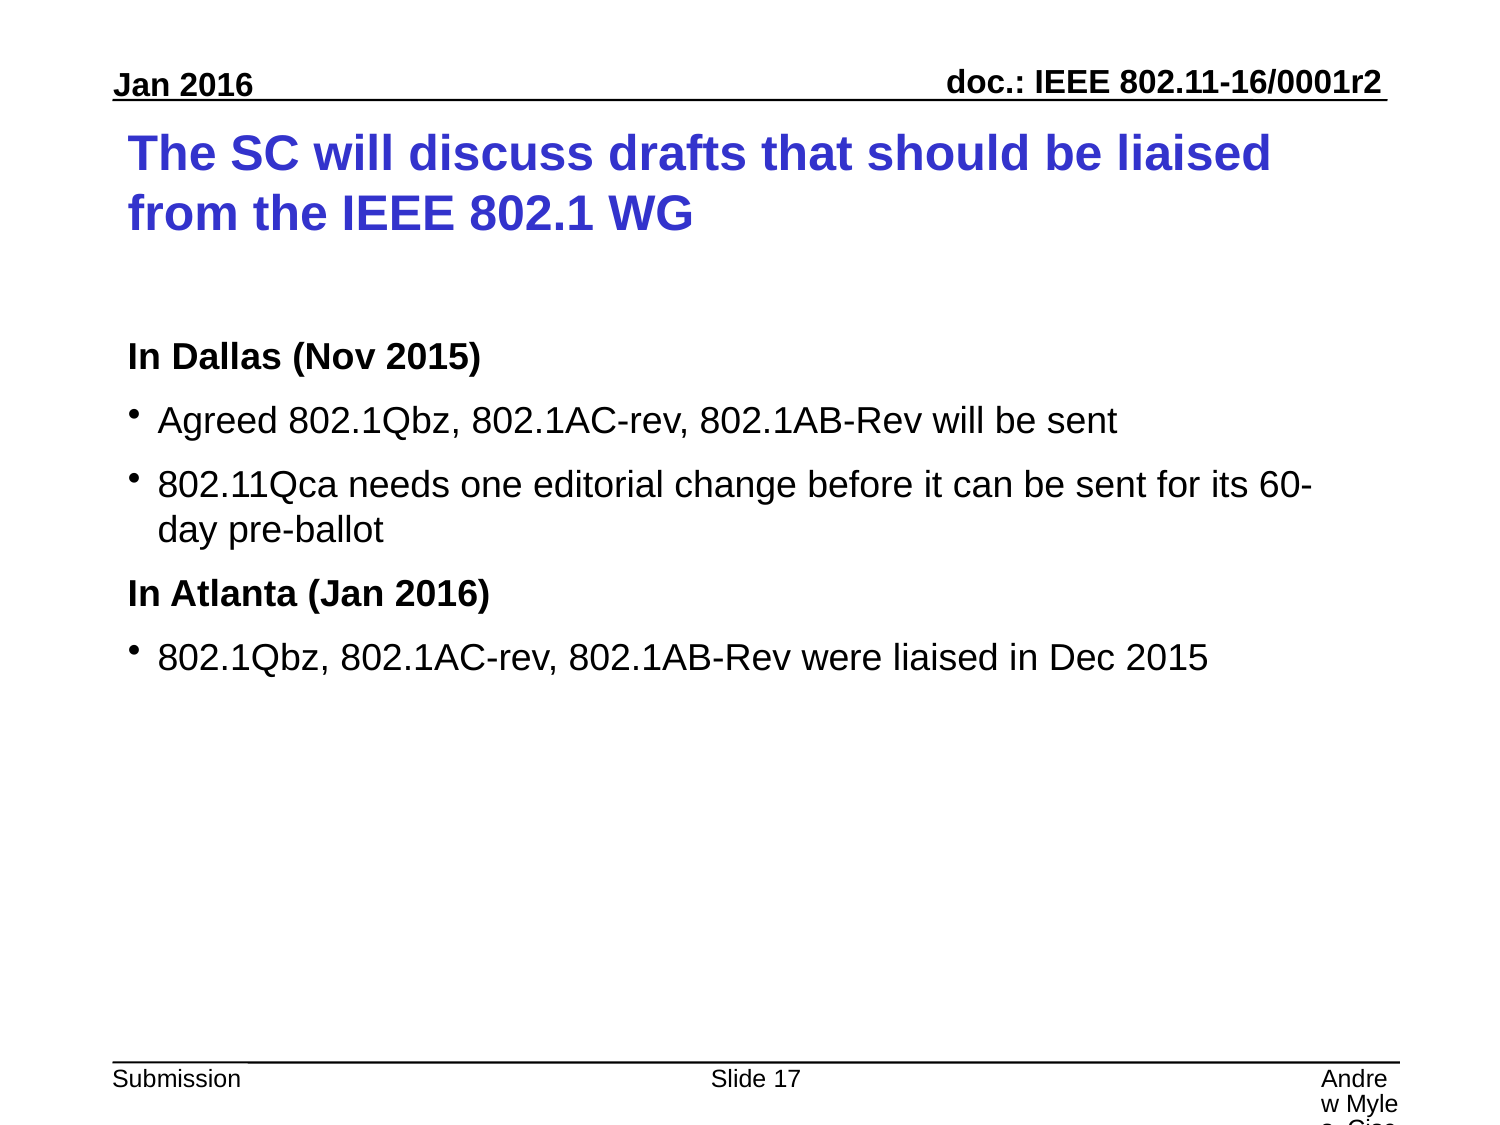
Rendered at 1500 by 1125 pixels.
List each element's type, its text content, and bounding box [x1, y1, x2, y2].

footer Andrew Myles, Cisco [1320, 1061, 1402, 1093]
slide_number Slide 17 [709, 1061, 803, 1093]
title The SC will discuss drafts that should be liaised from the IEEE 802.1 WG [112, 112, 1388, 288]
list In Dallas (Nov 2015) Agreed 802.1Qbz, 802.1AC-rev, 802.1AB-Rev will be sent 802.11Qca needs one editorial change before it can be sent for its 60-day pre-ballot In Atlanta (Jan 2016) 802.1Qbz, 802.1AC-rev, 802.1AB-Rev were liaised in Dec 2015 [112, 324, 1388, 1000]
